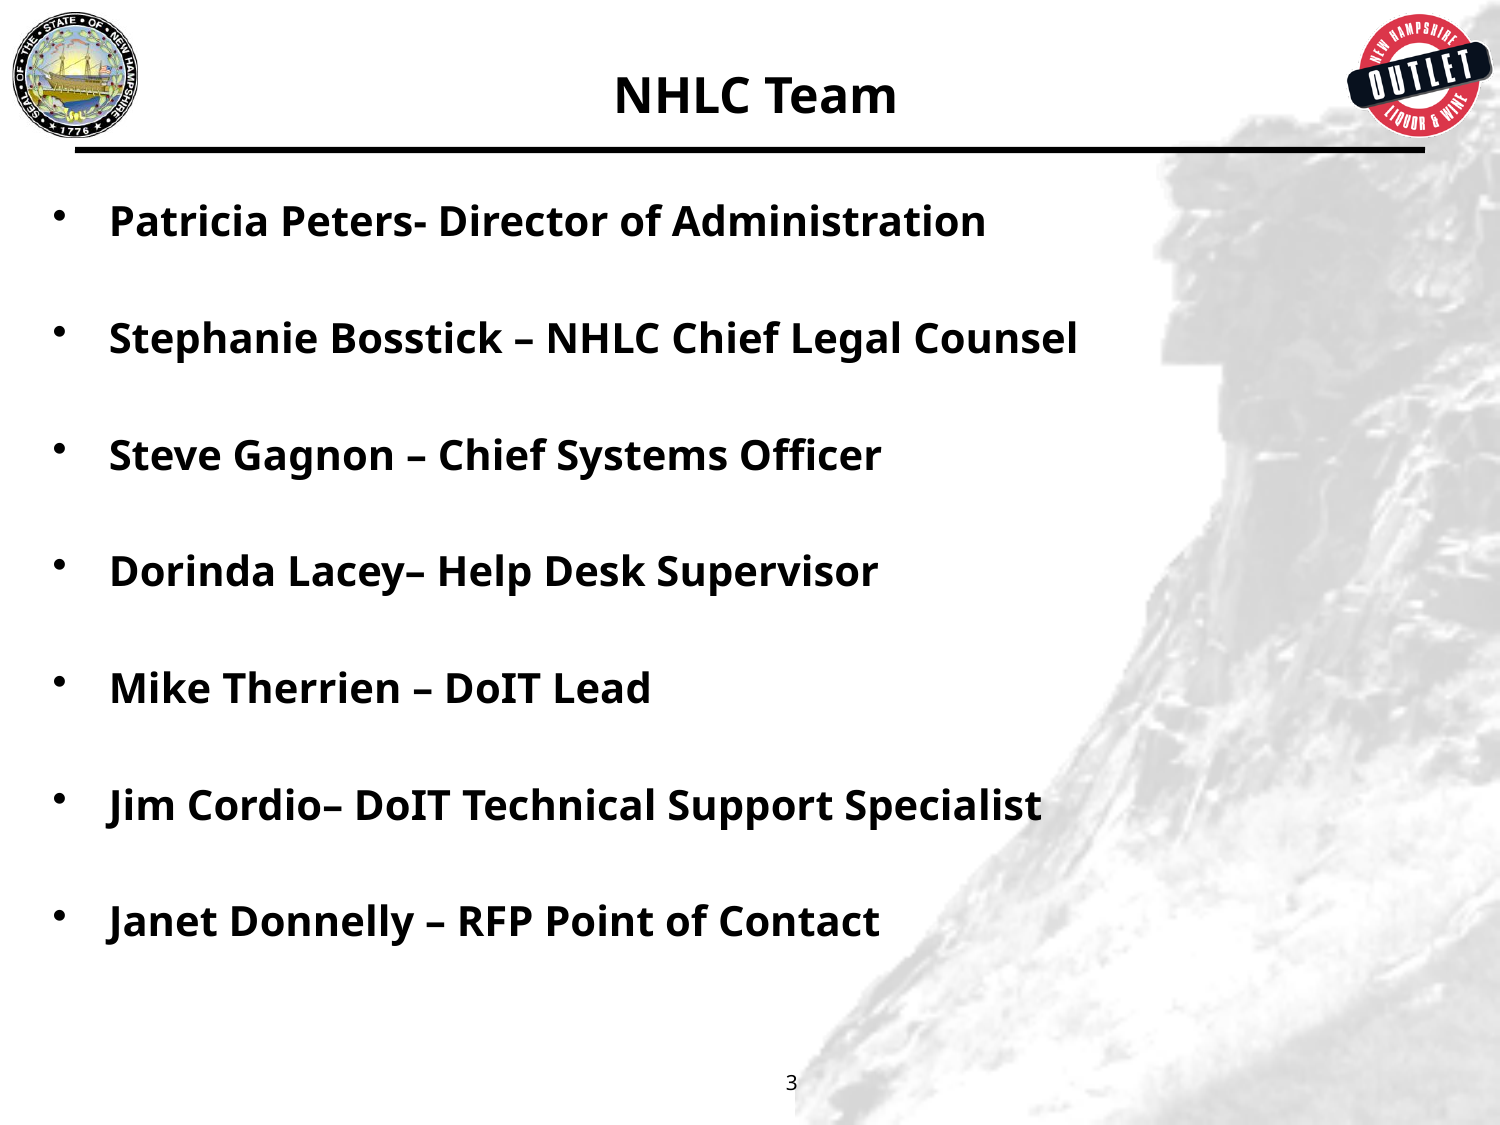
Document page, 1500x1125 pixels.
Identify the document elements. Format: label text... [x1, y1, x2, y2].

picture [12, 12, 138, 138]
title NHLC Team [137, 50, 1375, 138]
list Patricia Peters- Director of Administration Stephanie Bosstick – NHLC Chief Legal Counsel Steve Gagnon – Chief Systems Officer Dorinda Lacey– Help Desk Supervisor Mike Therrien – DoIT Lead Jim Cordio– DoIT Technical Support Specialist Janet Donnelly – RFP Point of Contact [37, 187, 1475, 1050]
picture [1345, 12, 1500, 138]
slide_number 3 [499, 1062, 813, 1101]
